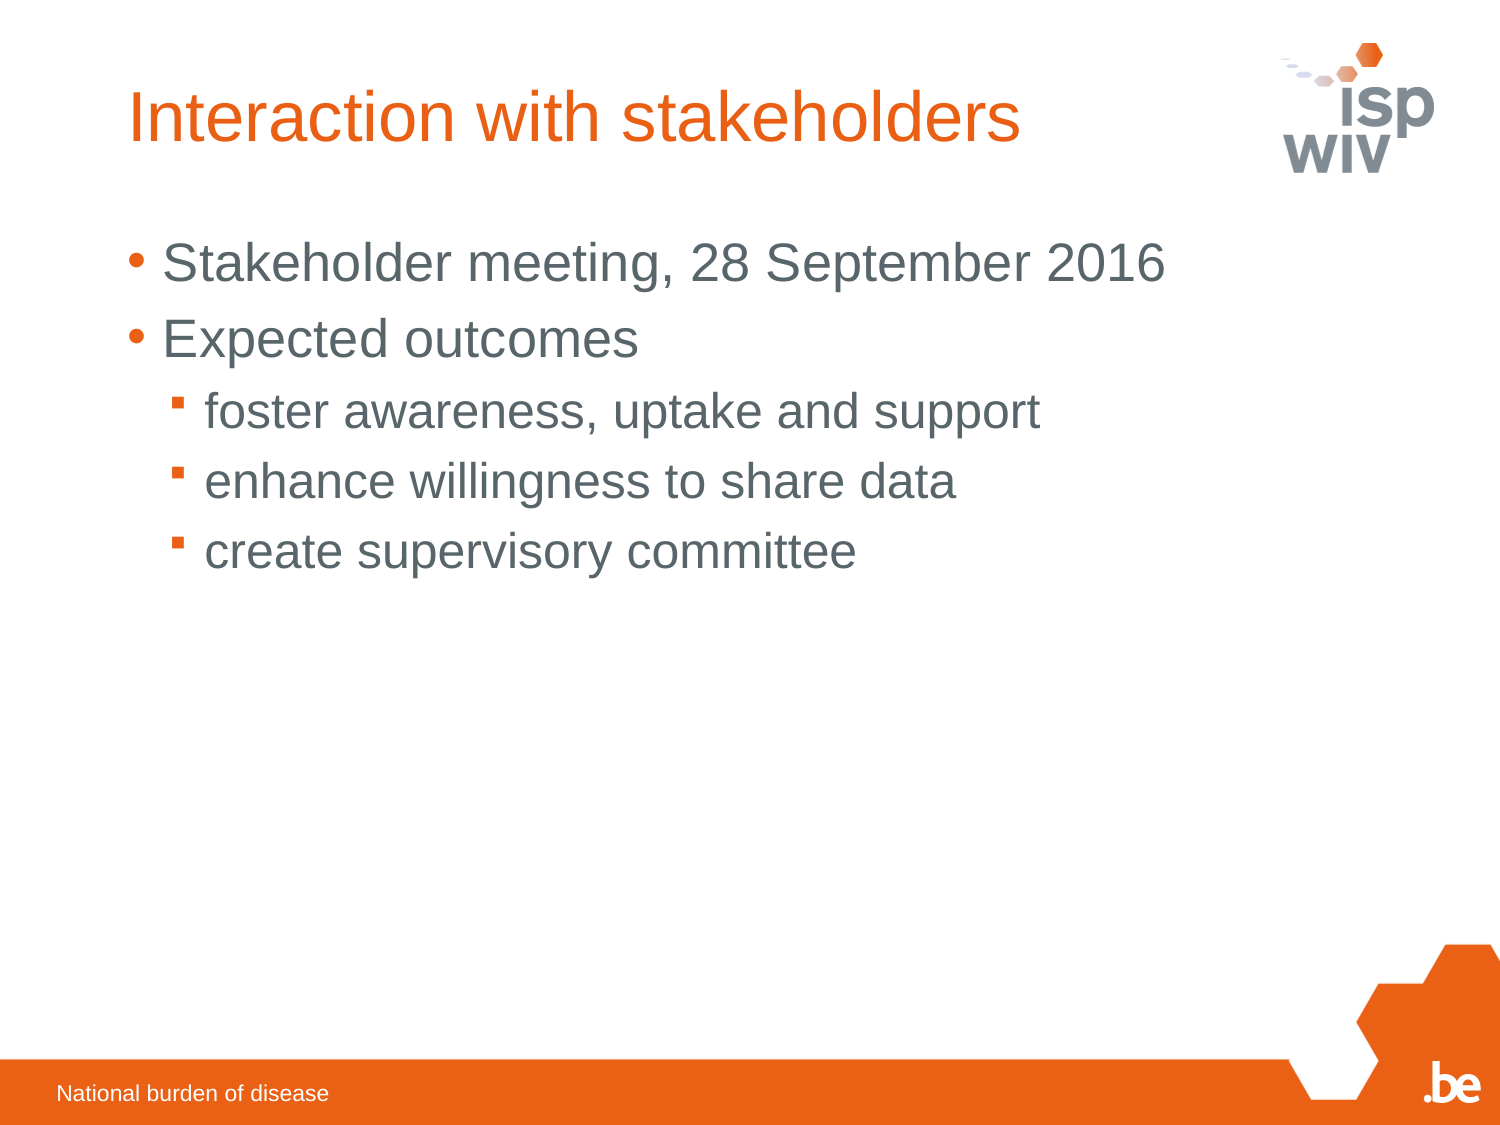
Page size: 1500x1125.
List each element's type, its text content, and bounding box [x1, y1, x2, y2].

footer National burden of disease [41, 1058, 1282, 1125]
picture [0, 913, 1500, 1125]
title Interaction with stakeholders [112, 36, 1234, 189]
list Stakeholder meeting, 28 September 2016 Expected outcomes foster awareness, uptake and support enhance willingness to share data create supervisory committee [112, 219, 1388, 1025]
picture [1250, 19, 1500, 210]
